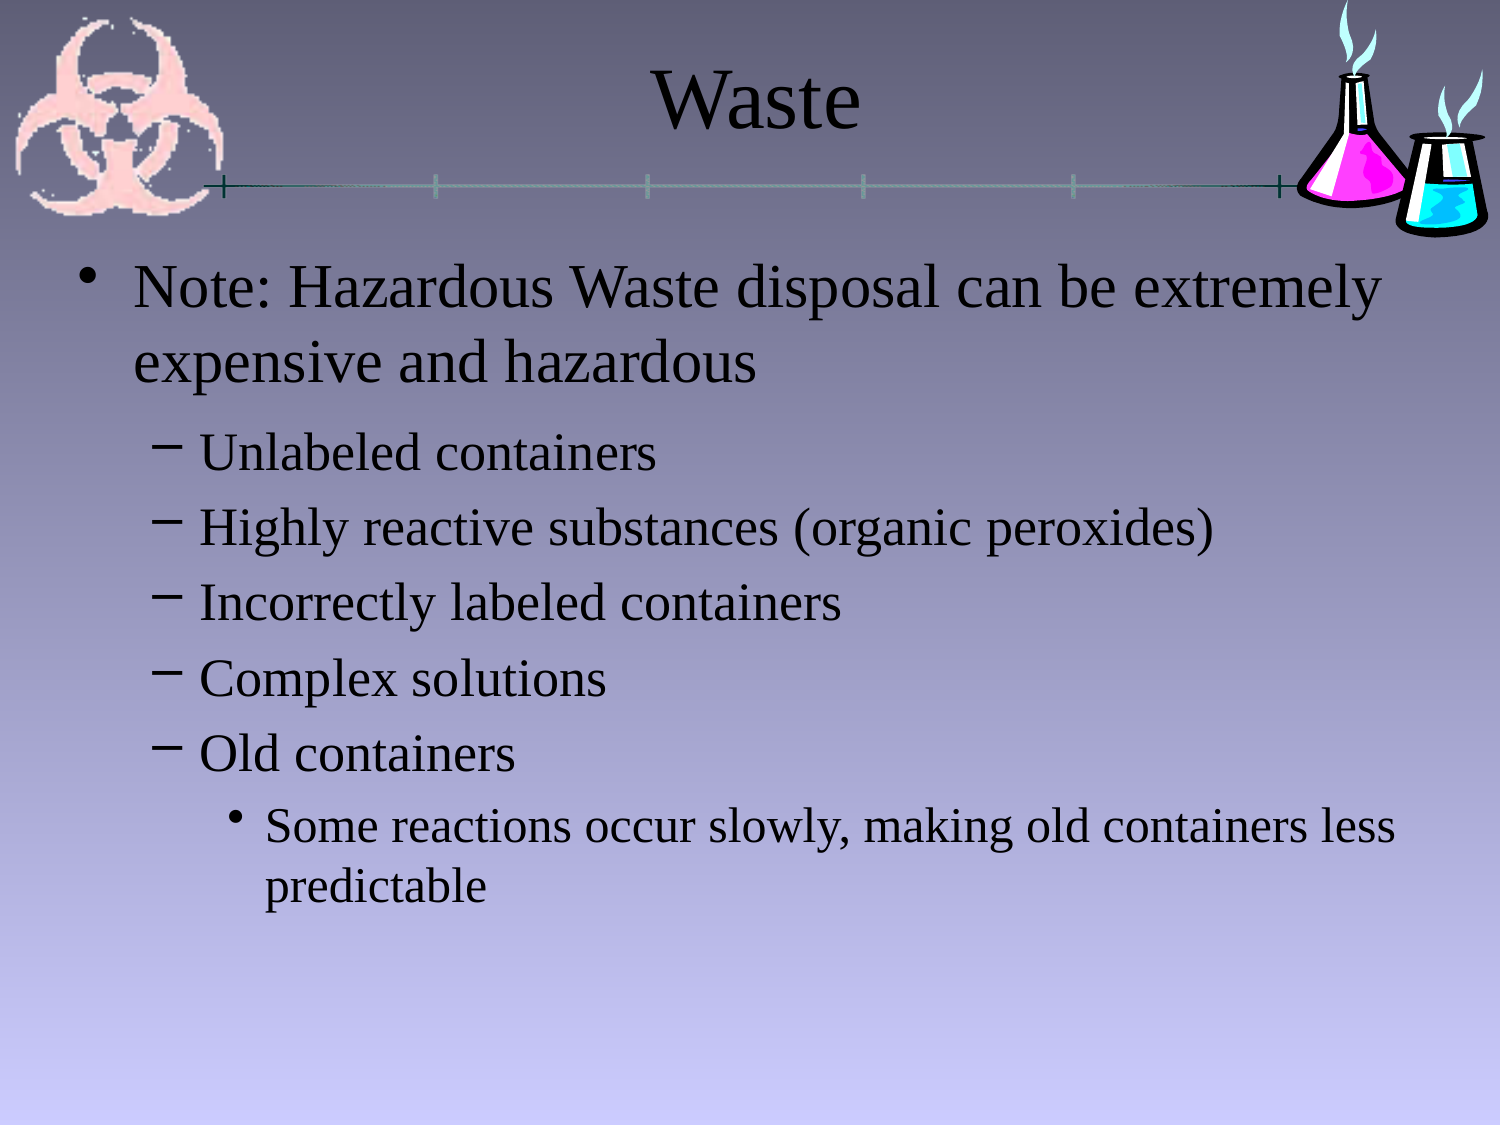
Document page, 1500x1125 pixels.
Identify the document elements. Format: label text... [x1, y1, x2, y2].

picture [0, 0, 1325, 233]
list Note: Hazardous Waste disposal can be extremely expensive and hazardous Unlabeled containers Highly reactive substances (organic peroxides) Incorrectly labeled containers Complex solutions Old containers Some reactions occur slowly, making old containers less predictable [62, 237, 1438, 1088]
title Waste [224, 0, 1288, 188]
